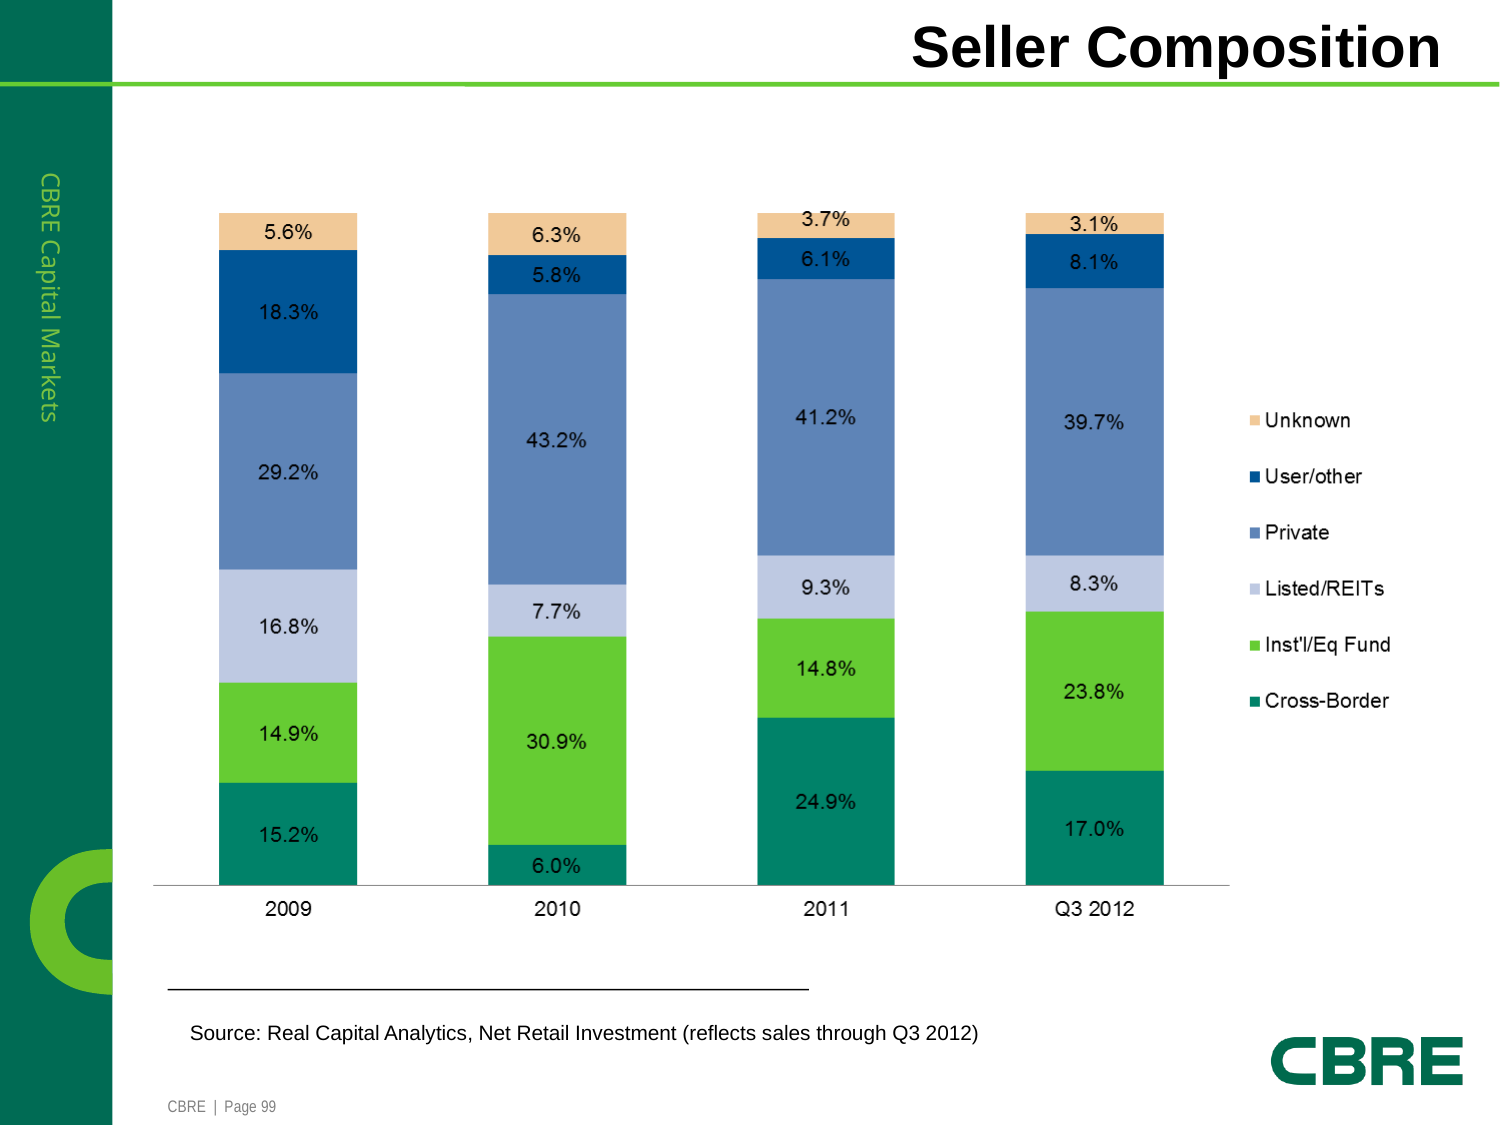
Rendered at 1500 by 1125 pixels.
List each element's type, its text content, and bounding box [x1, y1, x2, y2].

picture [1270, 1036, 1463, 1086]
picture [131, 190, 1426, 935]
list Source: Real Capital Analytics, Net Retail Investment (reflects sales through Q3 2012) [174, 1012, 1101, 1088]
title Seller Composition [167, 8, 1443, 80]
